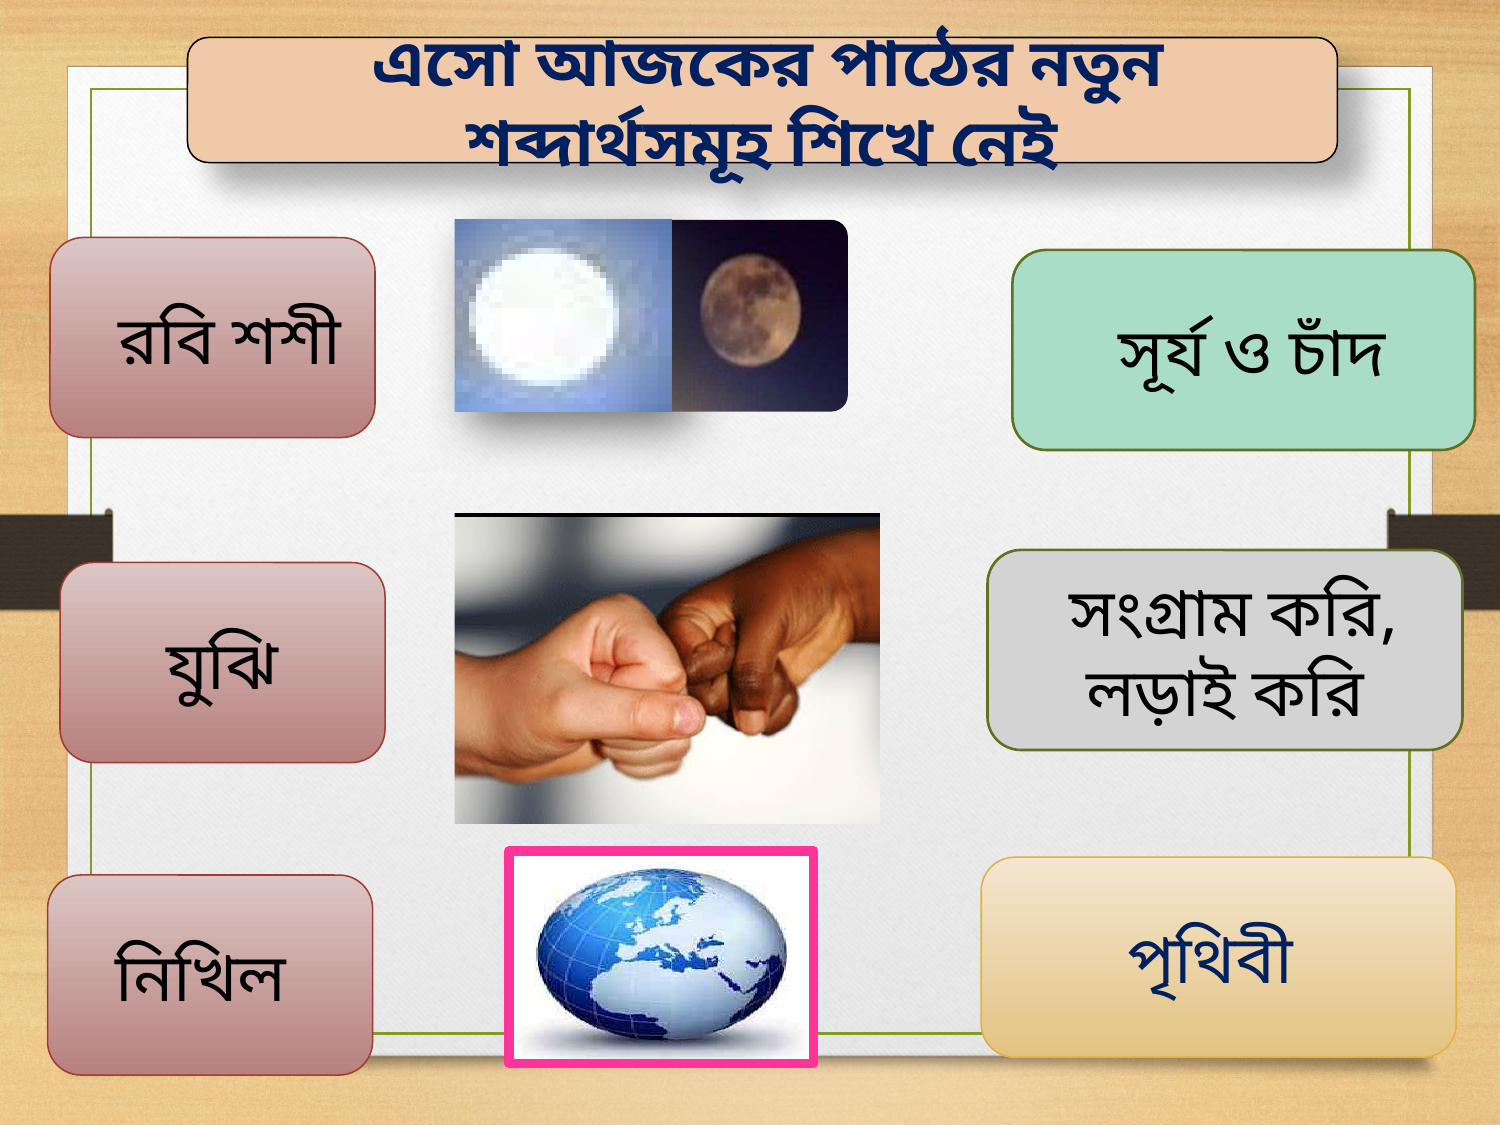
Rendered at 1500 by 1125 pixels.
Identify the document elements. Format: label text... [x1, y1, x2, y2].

text_box এসো আজকের পাঠের নতুন শব্দার্থসমূহ শিখে নেই [186, 36, 1339, 164]
text_box সূর্য ও চাঁদ [1011, 248, 1477, 452]
text_box নিখিল [46, 874, 374, 1076]
text_box রবি শশী [49, 236, 376, 439]
text_box যুঝি [59, 561, 386, 764]
text_box সংগ্রাম করি, লড়াই করি [986, 548, 1464, 752]
picture [0, 0, 1500, 1125]
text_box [454, 219, 849, 412]
text_box পৃথিবী [980, 856, 1458, 1059]
